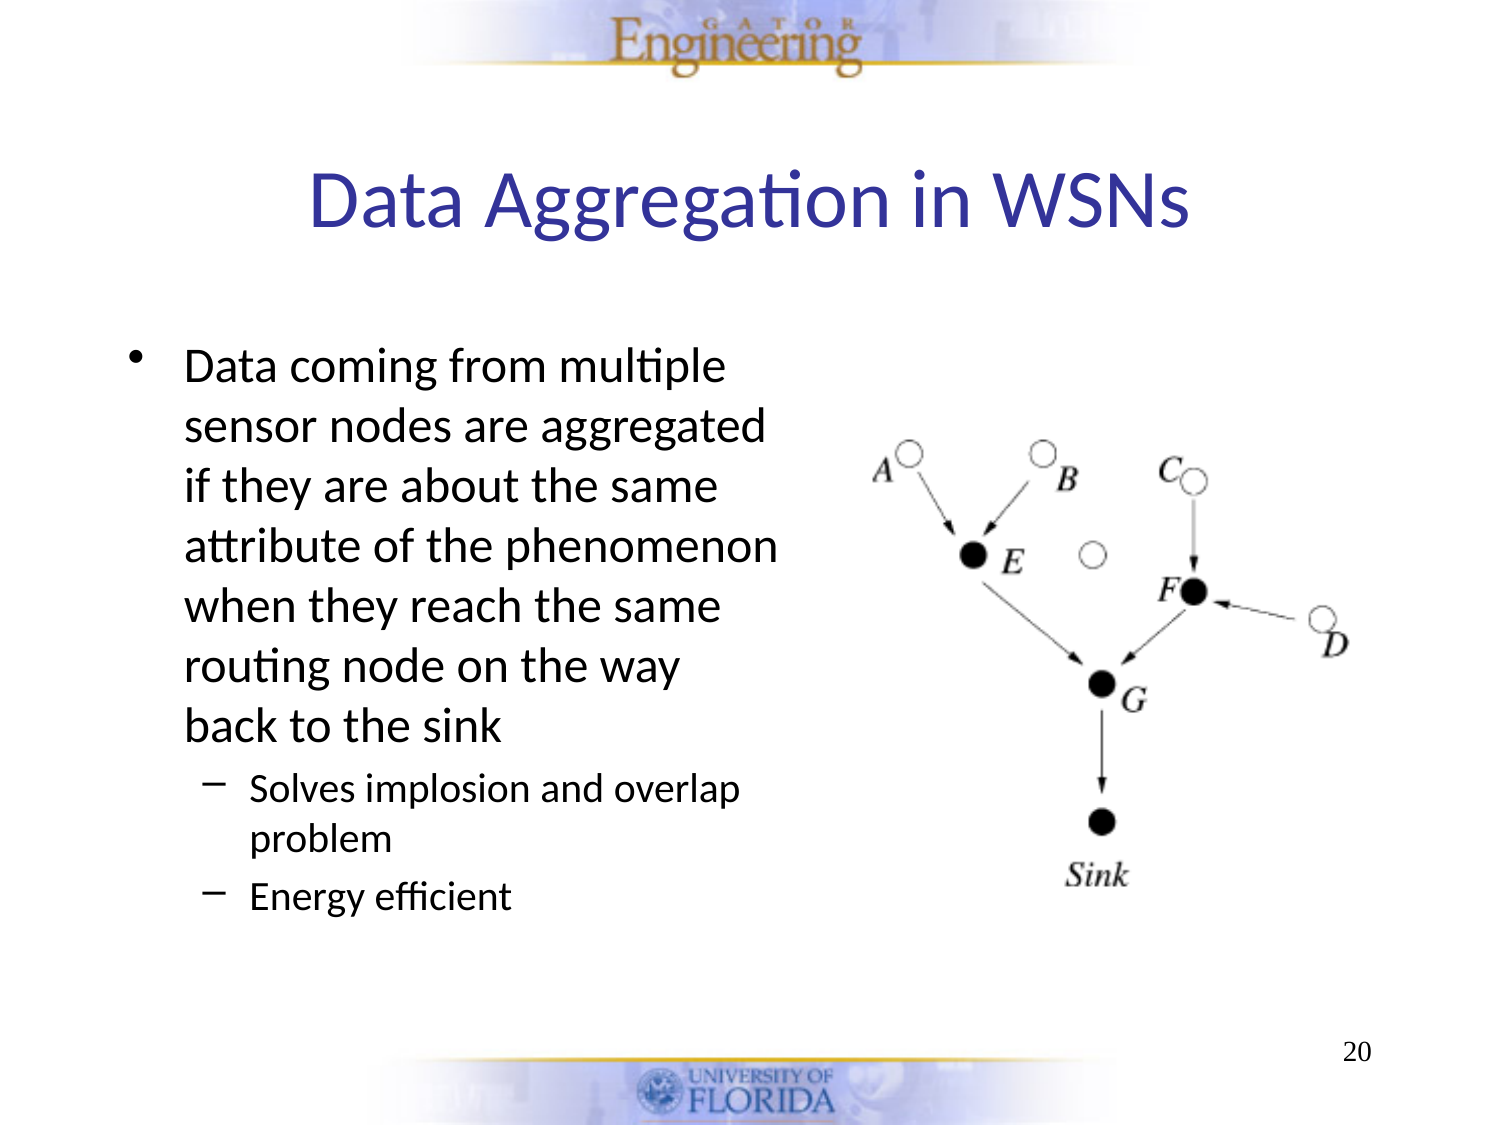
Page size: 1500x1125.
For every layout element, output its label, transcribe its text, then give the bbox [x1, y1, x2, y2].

list Data coming from multiple sensor nodes are aggregated if they are about the same attribute of the phenomenon when they reach the same routing node on the way back to the sink Solves implosion and overlap problem Energy efficient [112, 324, 801, 1001]
title Data Aggregation in WSNs [112, 99, 1388, 288]
slide_number 20 [1074, 1024, 1388, 1101]
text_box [842, 424, 1388, 906]
picture [0, 0, 1500, 1125]
